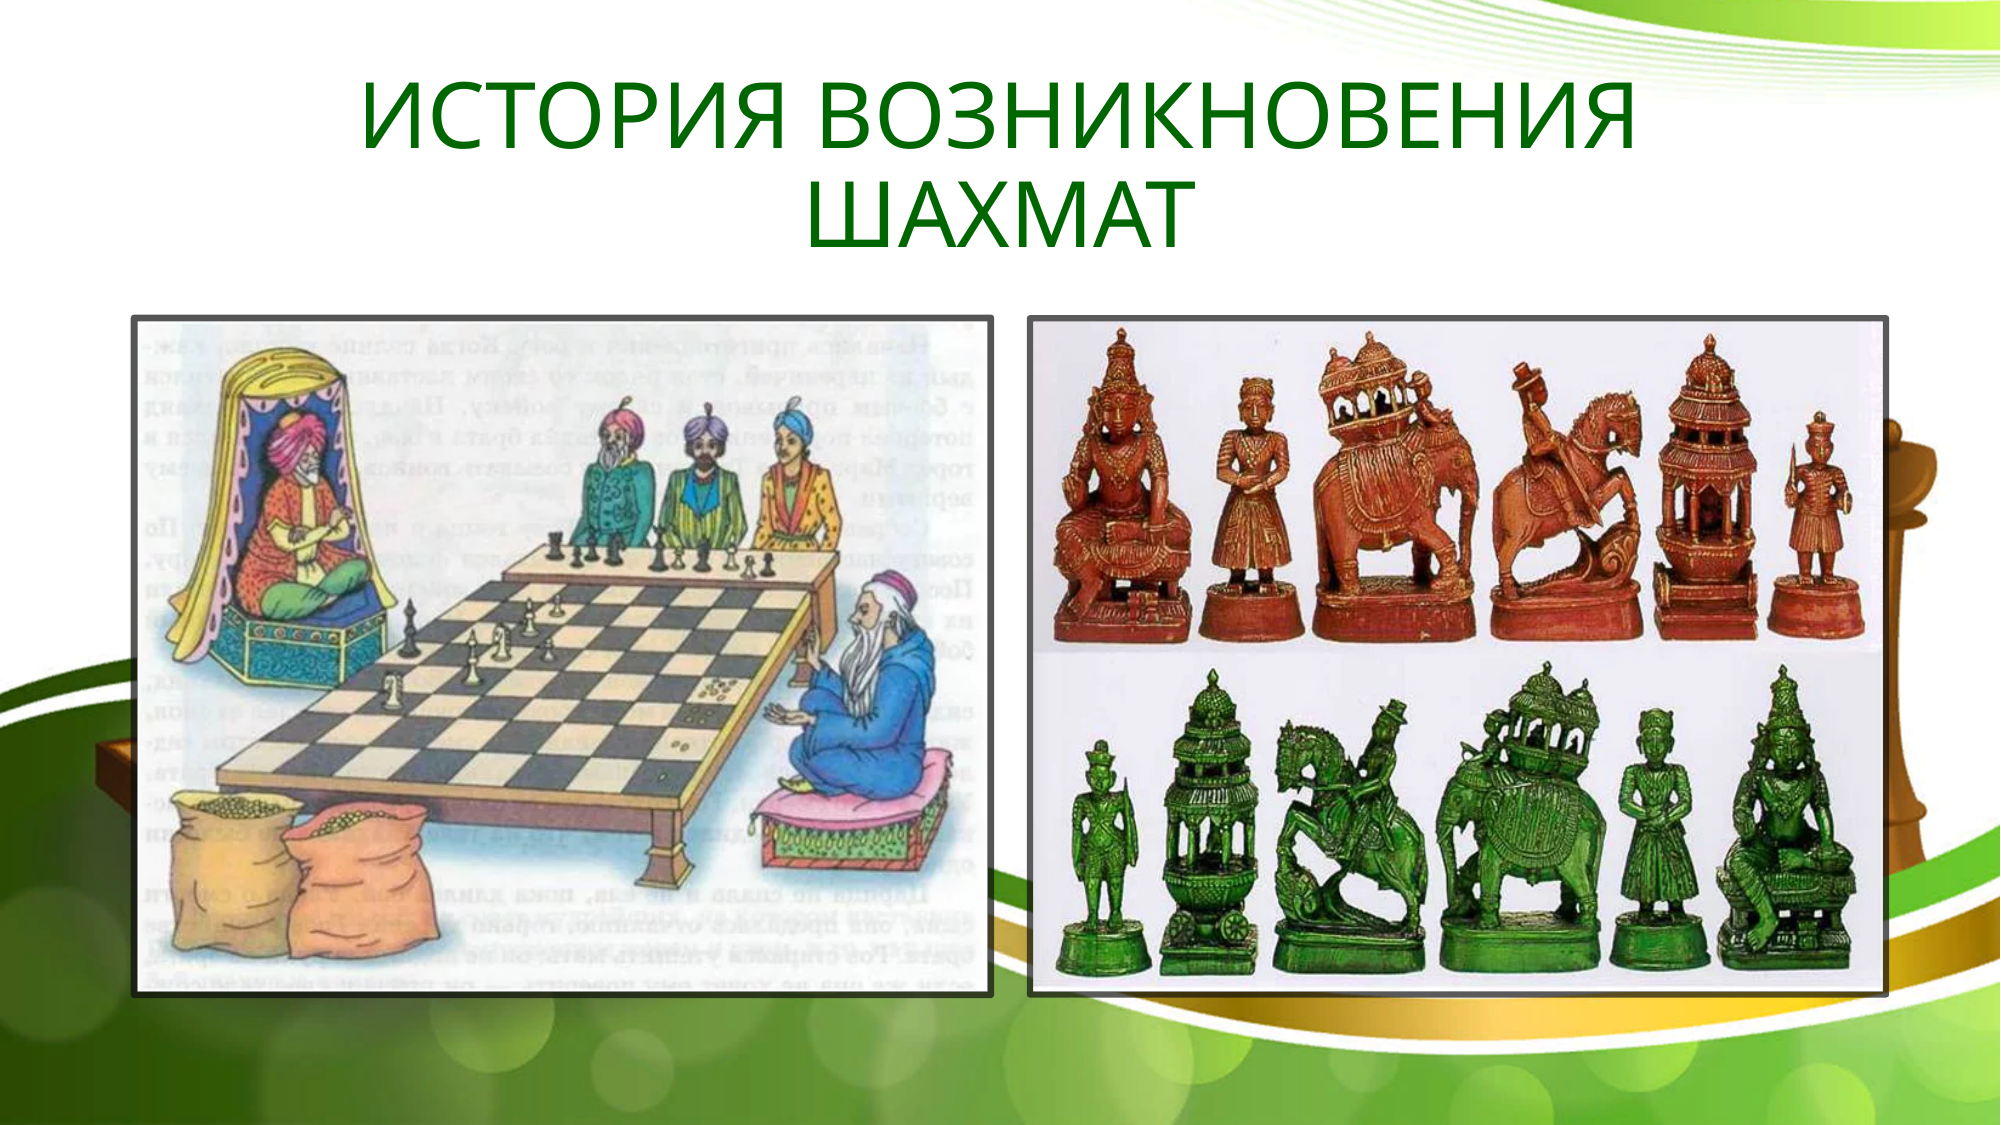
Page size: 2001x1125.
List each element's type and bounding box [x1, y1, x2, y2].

list [1033, 321, 1884, 992]
picture [0, 0, 2000, 1125]
list [137, 321, 988, 992]
